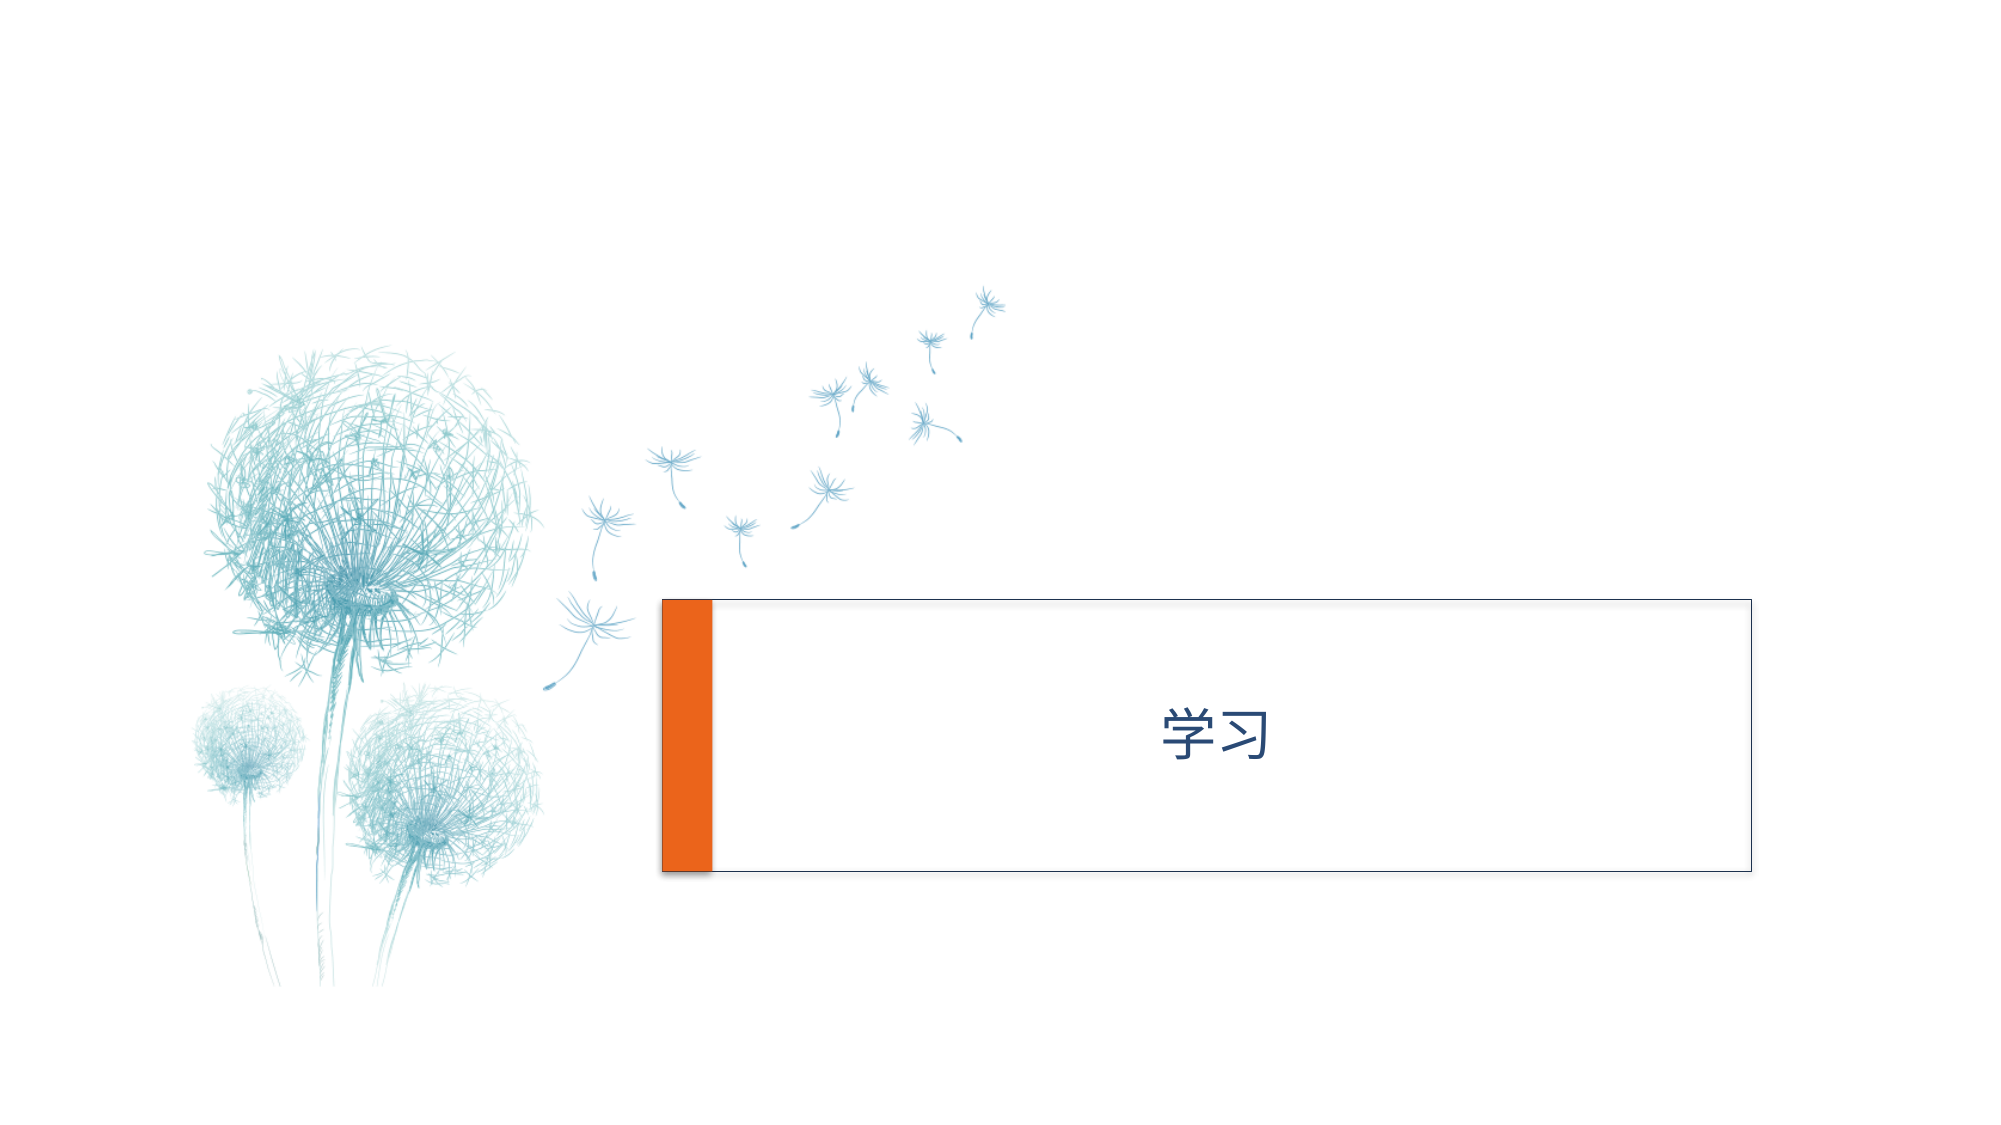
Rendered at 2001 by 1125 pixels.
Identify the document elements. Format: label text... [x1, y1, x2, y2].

title 学习 [712, 627, 1721, 838]
